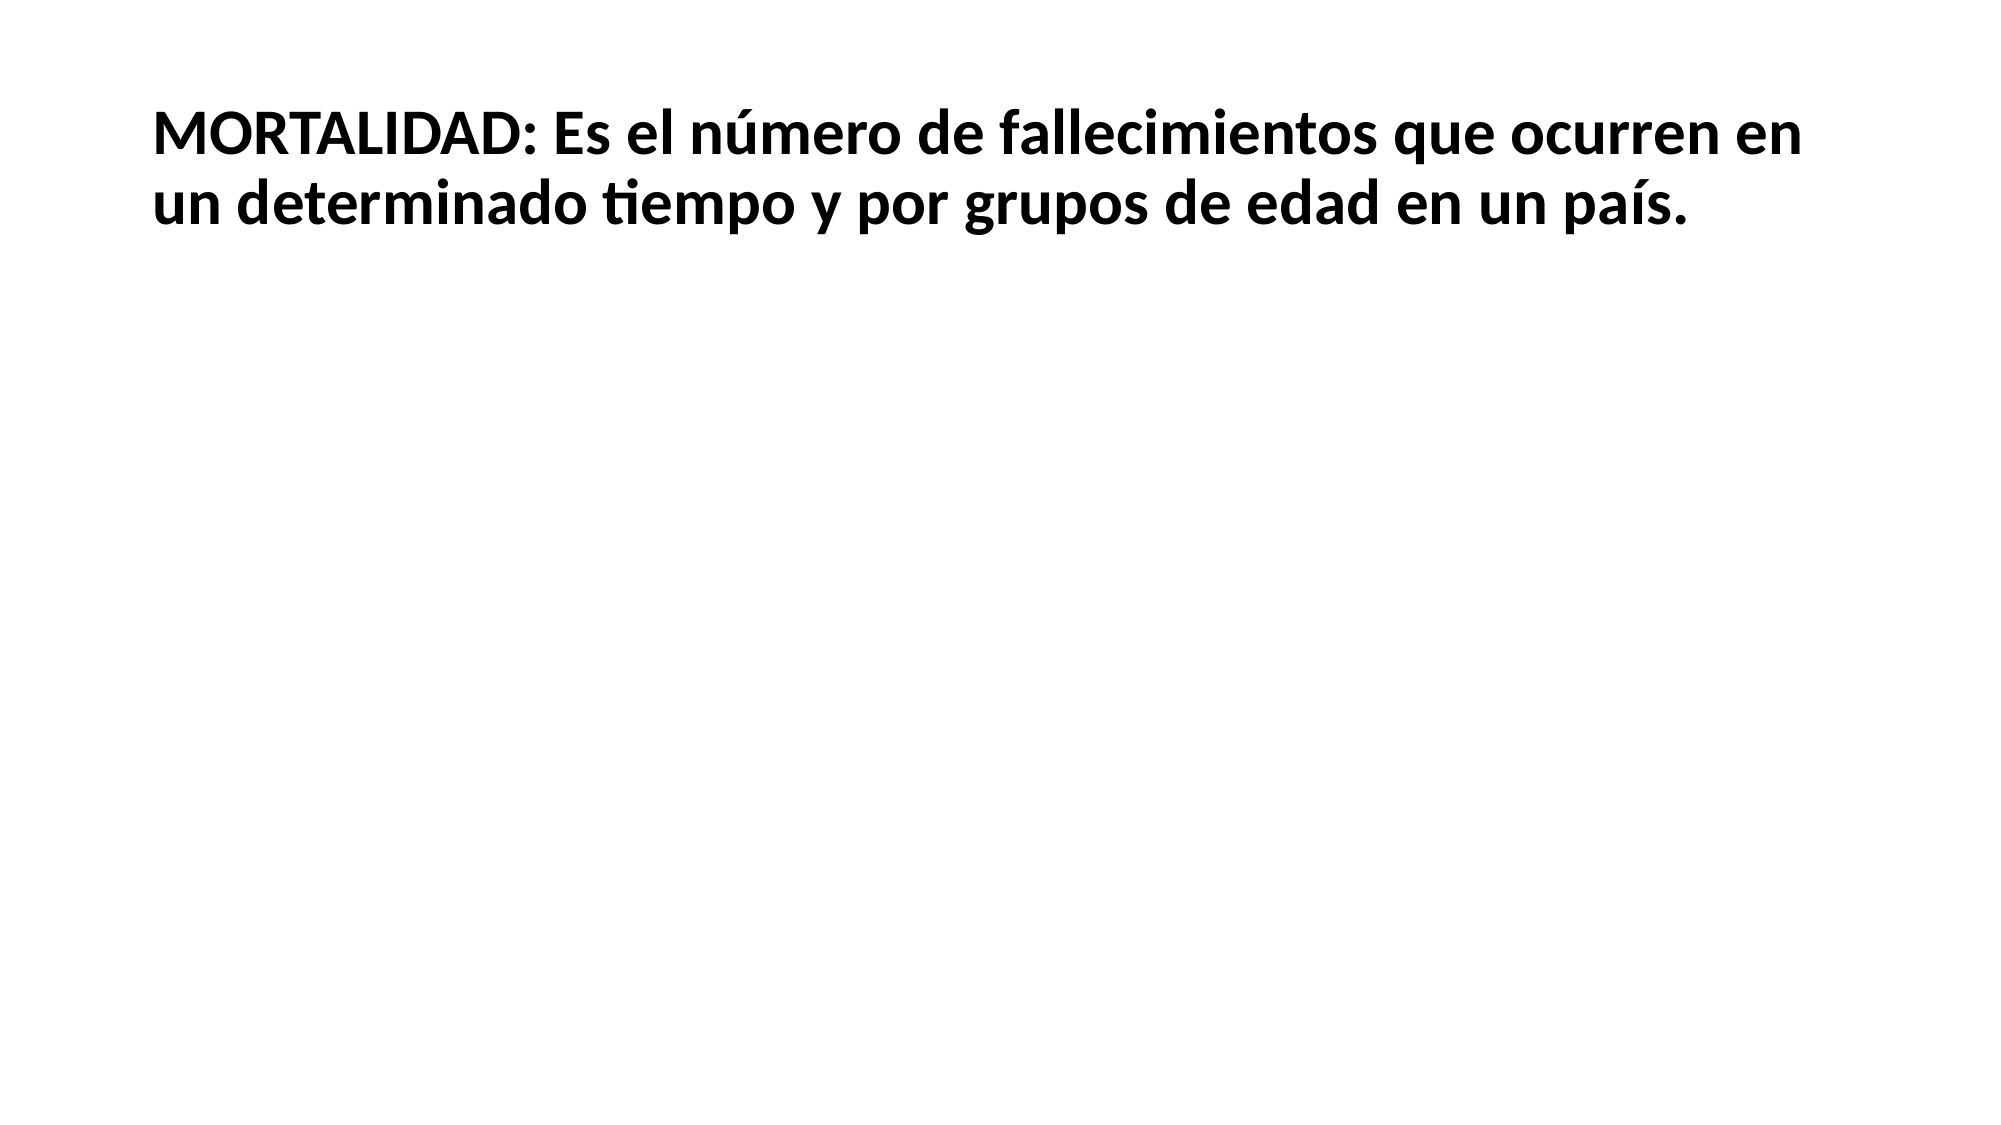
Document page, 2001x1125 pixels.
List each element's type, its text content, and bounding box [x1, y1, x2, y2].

title MORTALIDAD: Es el número de fallecimientos que ocurren en un determinado tiempo y por grupos de edad en un país. [137, 59, 1863, 278]
